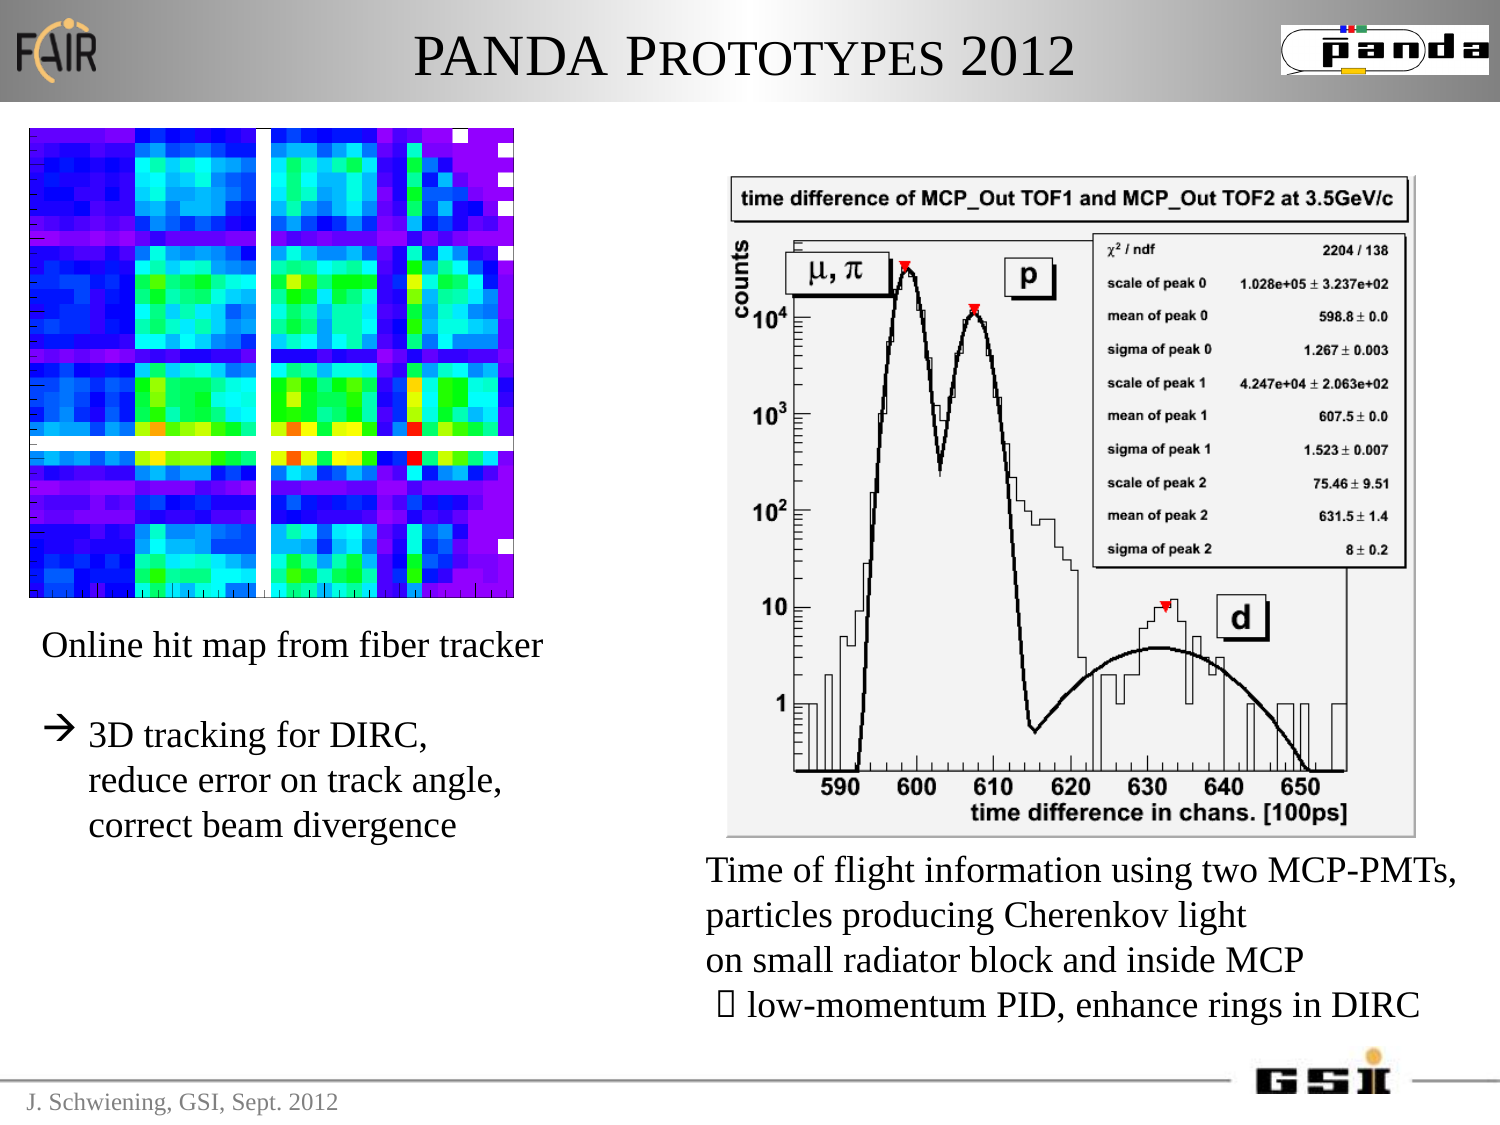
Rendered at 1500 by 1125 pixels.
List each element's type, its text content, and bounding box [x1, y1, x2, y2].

text_box Time of flight information using two MCP-PMTs, particles producing Cherenkov light on small radiator block and inside MCP  low-momentum PID, enhance rings in DIRC [690, 837, 1473, 1033]
text_box Online hit map from fiber tracker 3D tracking for DIRC, reduce error on track angle, correct beam divergence [26, 612, 569, 853]
picture [1351, 25, 1489, 75]
text_box PANDA PROTOTYPES 2012 [140, 1, 1351, 96]
picture [17, 18, 96, 83]
picture [724, 174, 1416, 838]
picture [26, 124, 515, 603]
picture [0, 1046, 1500, 1094]
